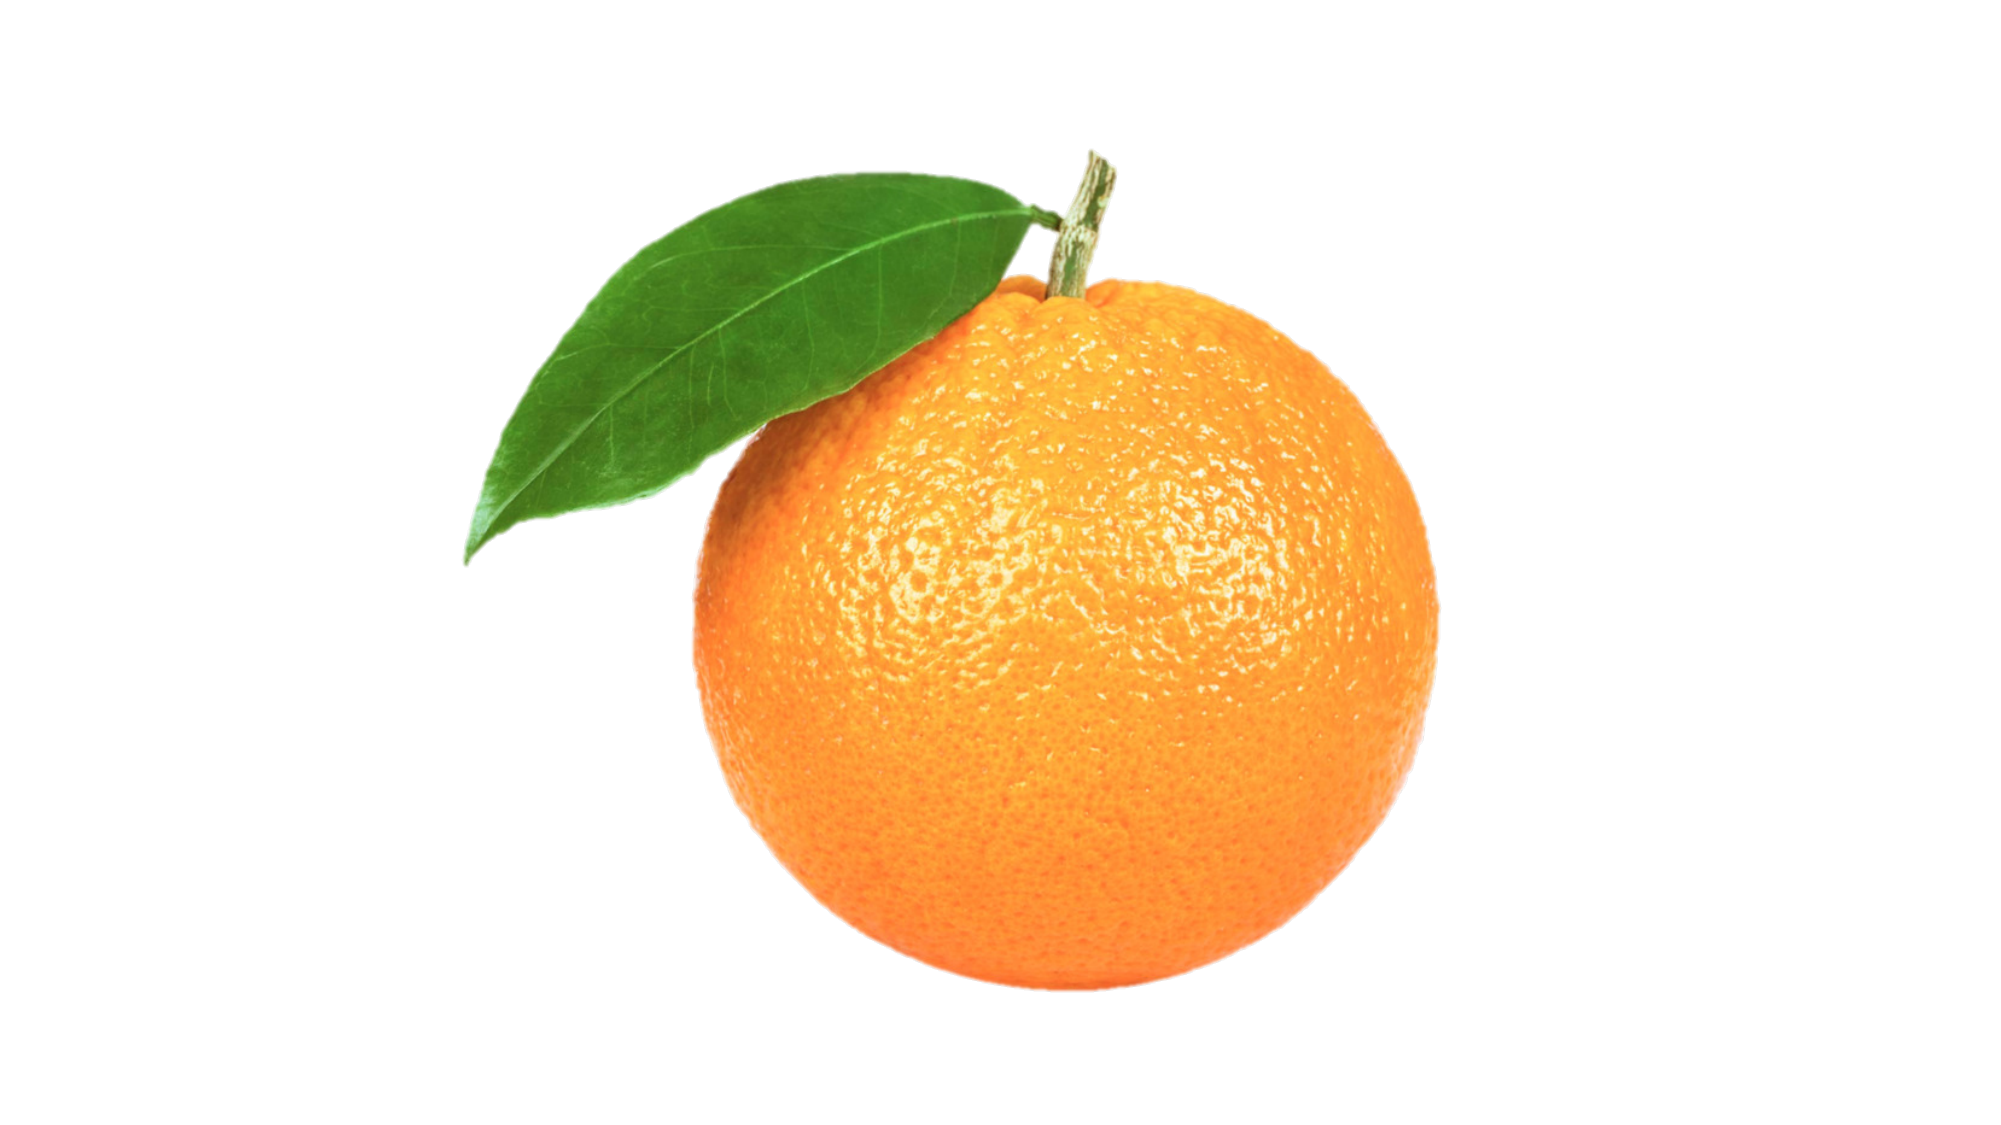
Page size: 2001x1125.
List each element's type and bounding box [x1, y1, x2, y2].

picture [422, 20, 1508, 1105]
